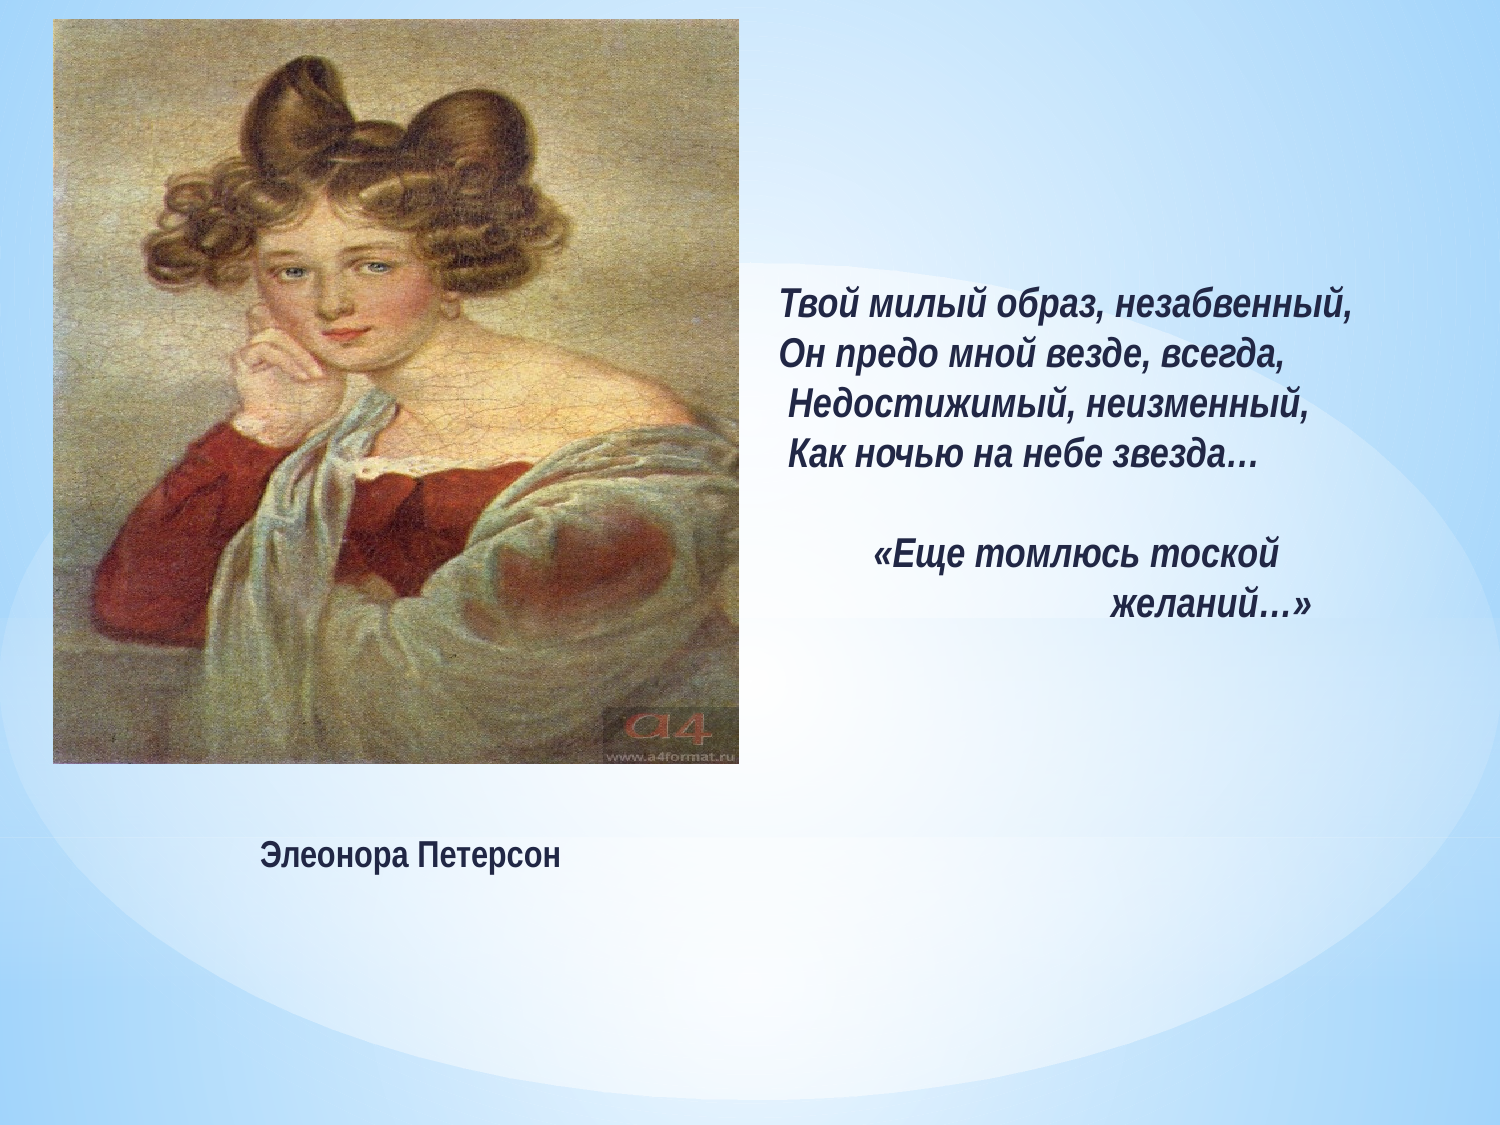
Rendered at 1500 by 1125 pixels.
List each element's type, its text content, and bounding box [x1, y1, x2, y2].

text_box Элеонора Петерсон [245, 822, 576, 882]
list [52, 18, 739, 764]
text_box Твой милый образ, незабвенный, Он предо мной везде, всегда, Недостижимый, неизменный, Как ночью на небе звезда… «Еще томлюсь тоской желаний…» [763, 268, 1437, 634]
